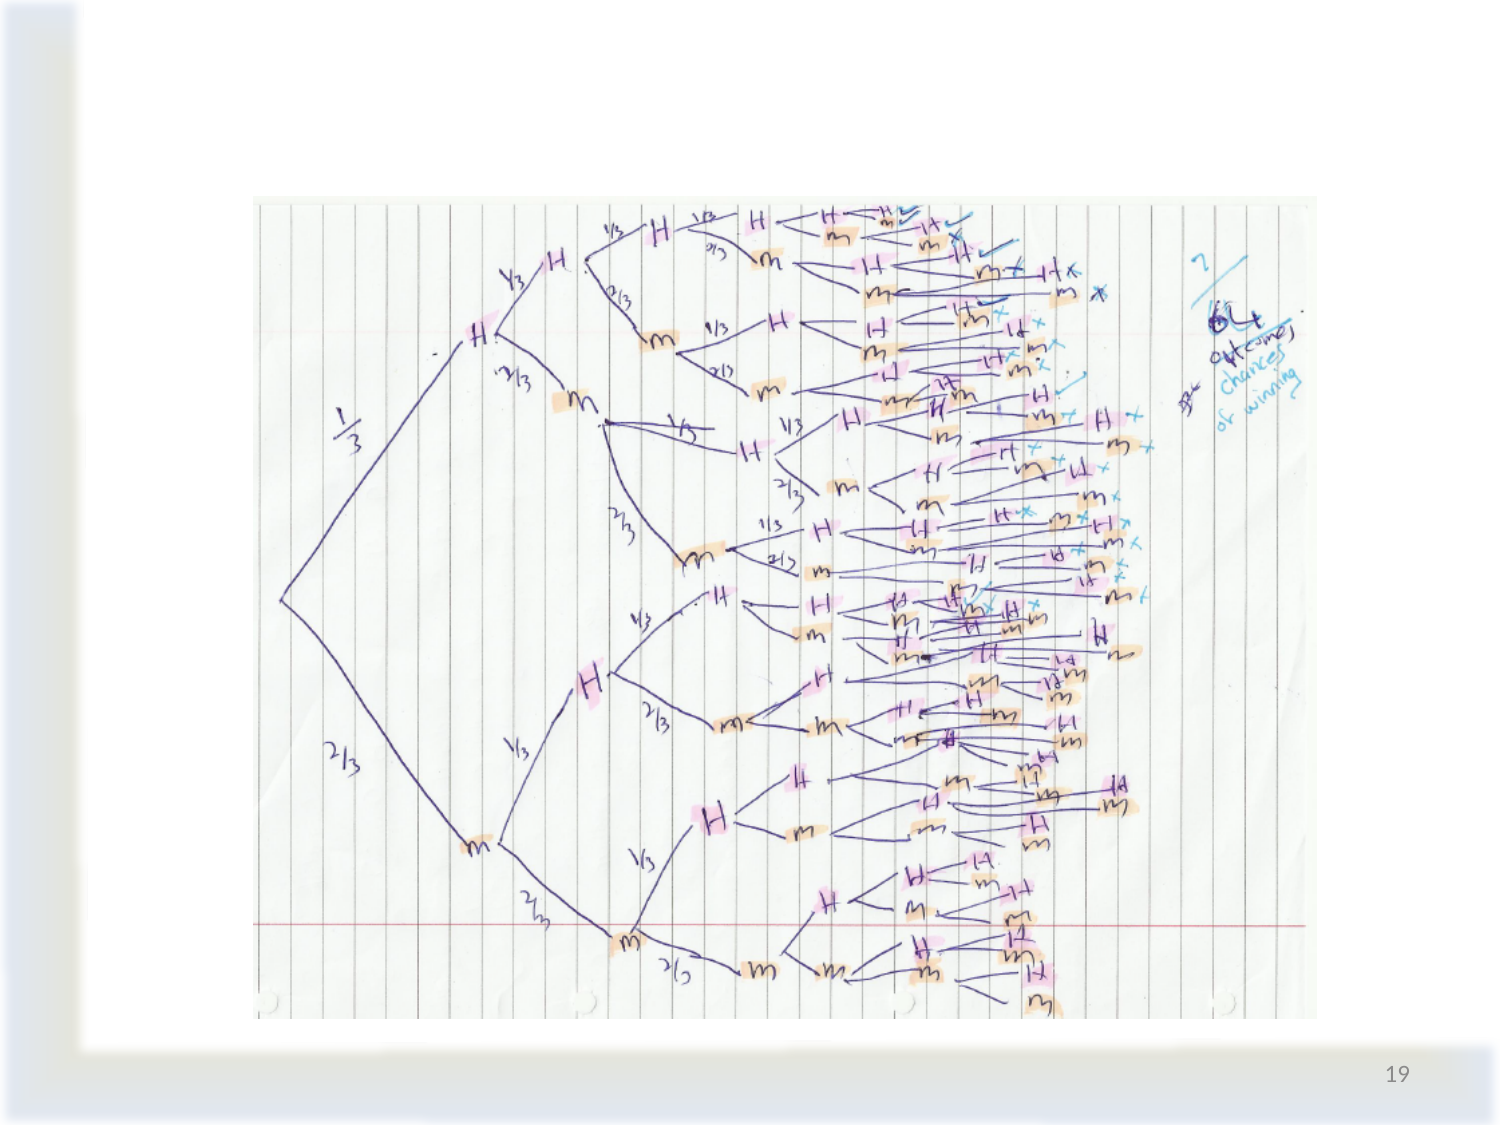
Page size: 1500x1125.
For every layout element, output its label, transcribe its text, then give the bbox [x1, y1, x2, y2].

slide_number 19 [1074, 1042, 1425, 1103]
picture [253, 196, 1318, 1019]
